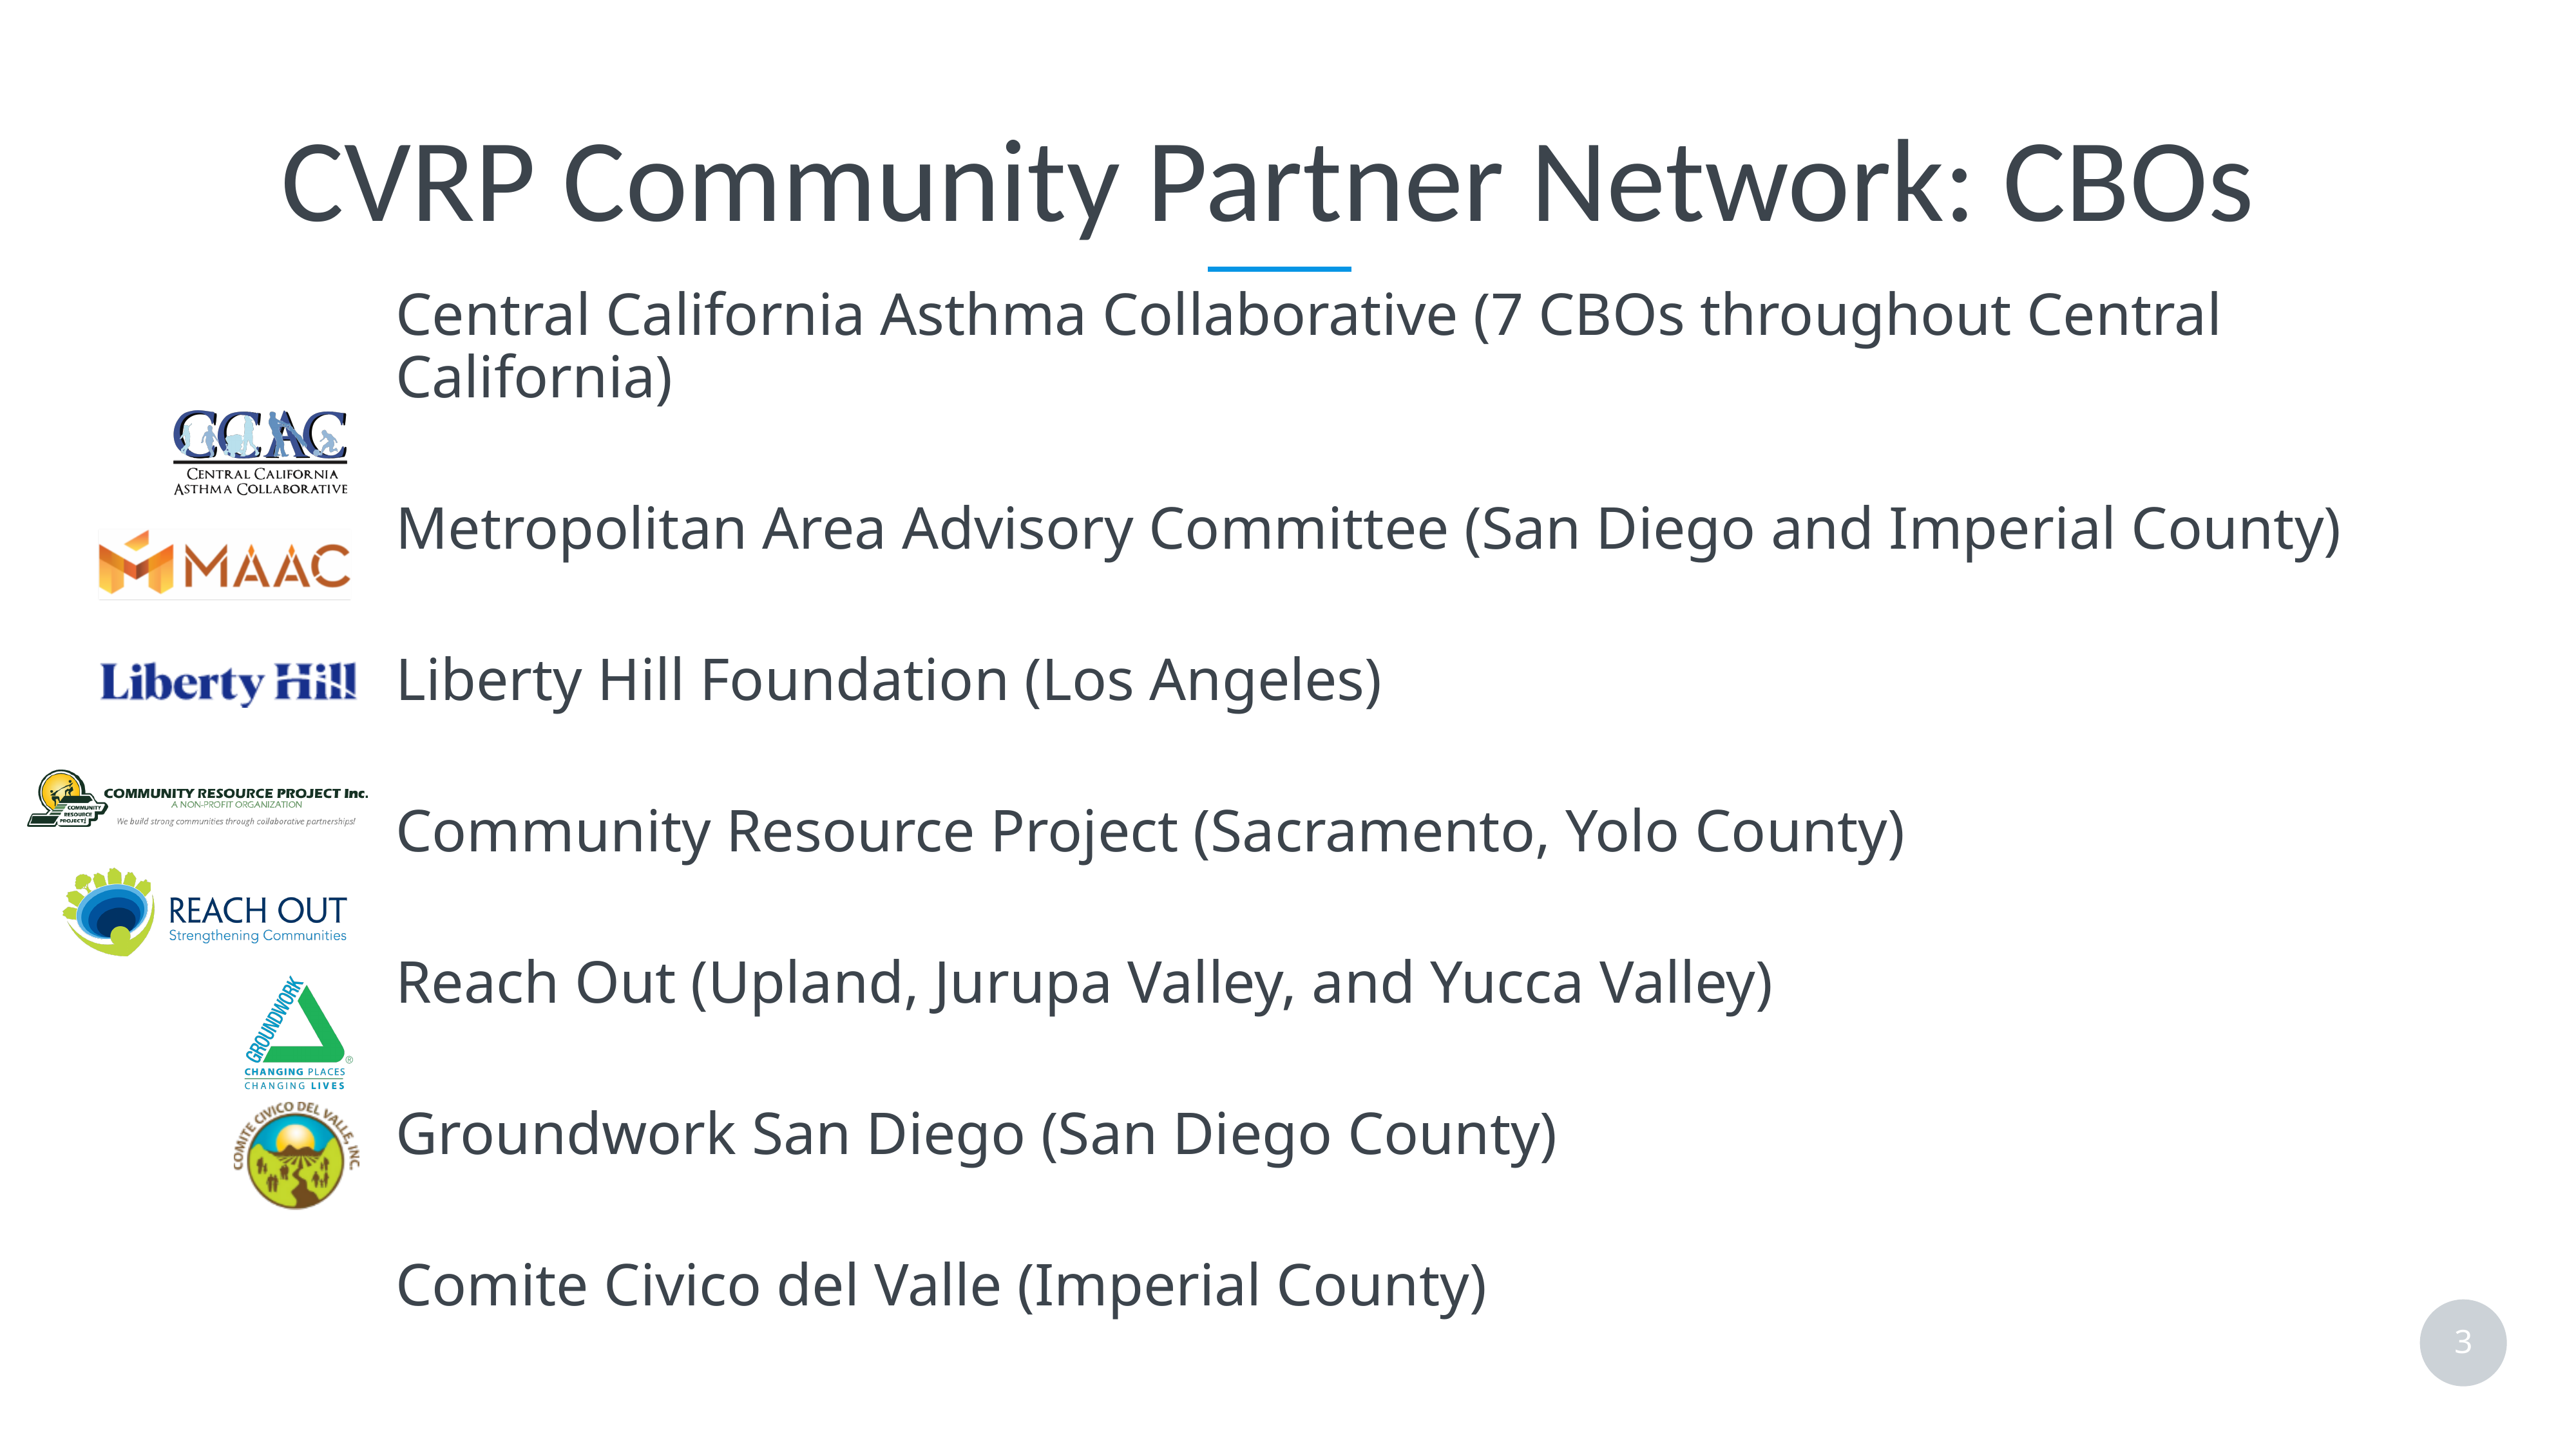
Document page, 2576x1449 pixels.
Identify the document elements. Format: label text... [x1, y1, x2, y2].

slide_number 3 [2419, 1304, 2507, 1382]
picture [92, 650, 368, 708]
picture [88, 517, 363, 608]
list CVRP Community Partner Network: CBOs [145, 79, 2420, 252]
list Central California Asthma Collaborative (7 CBOs throughout Central California) Metropolitan Area Advisory Committee (San Diego and Imperial County) Liberty Hill Foundation (Los Angeles) Community Resource Project (Sacramento, Yolo County) Reach Out (Upland, Jurupa Valley, and Yucca Valley) Groundwork San Diego (San Diego County) Comite Civico del Valle (Imperial County) [281, 279, 2379, 1389]
picture [62, 867, 347, 956]
picture [173, 410, 347, 495]
picture [239, 971, 354, 1096]
picture [27, 770, 368, 827]
picture [234, 1102, 359, 1210]
